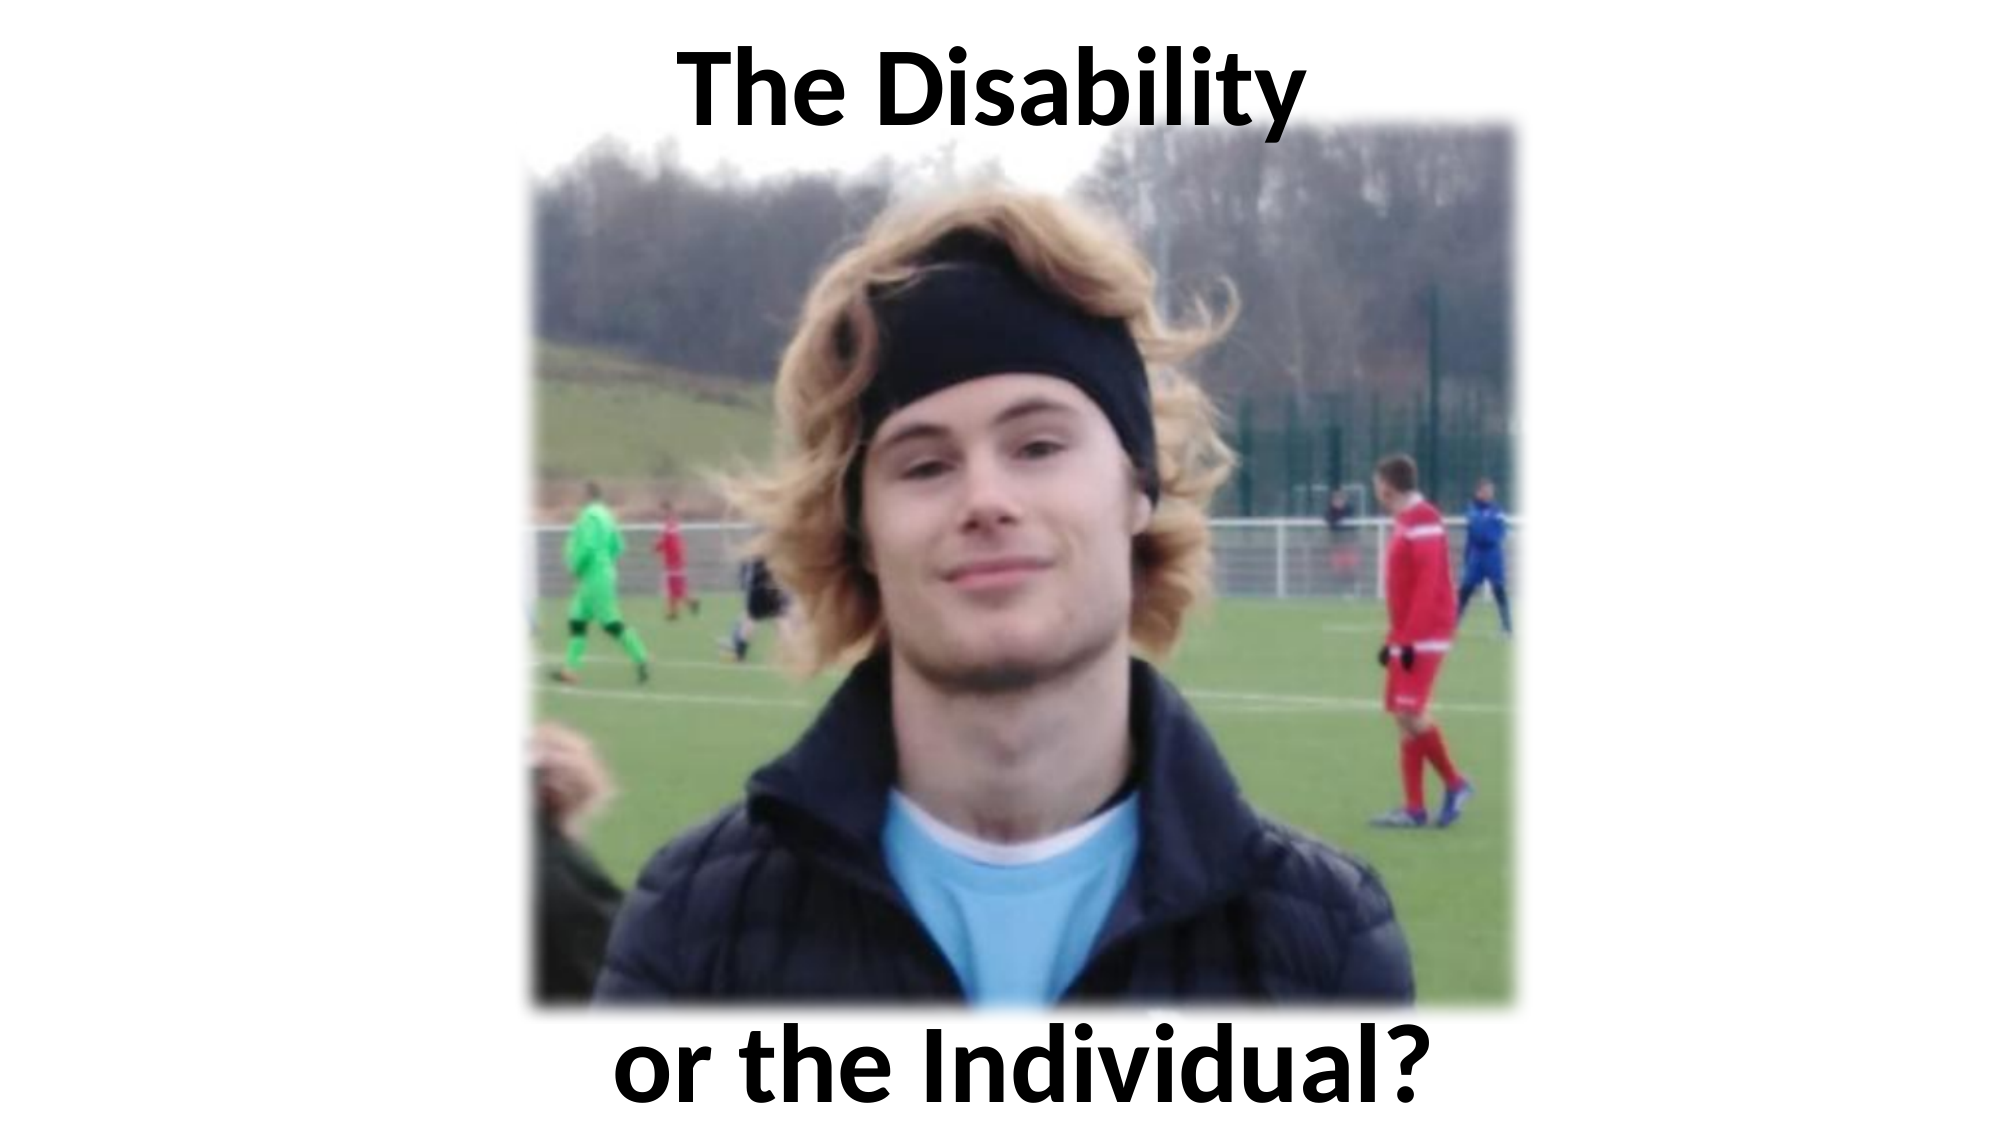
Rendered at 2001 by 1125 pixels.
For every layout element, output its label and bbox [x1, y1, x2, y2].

text_box [382, 5, 1711, 1125]
